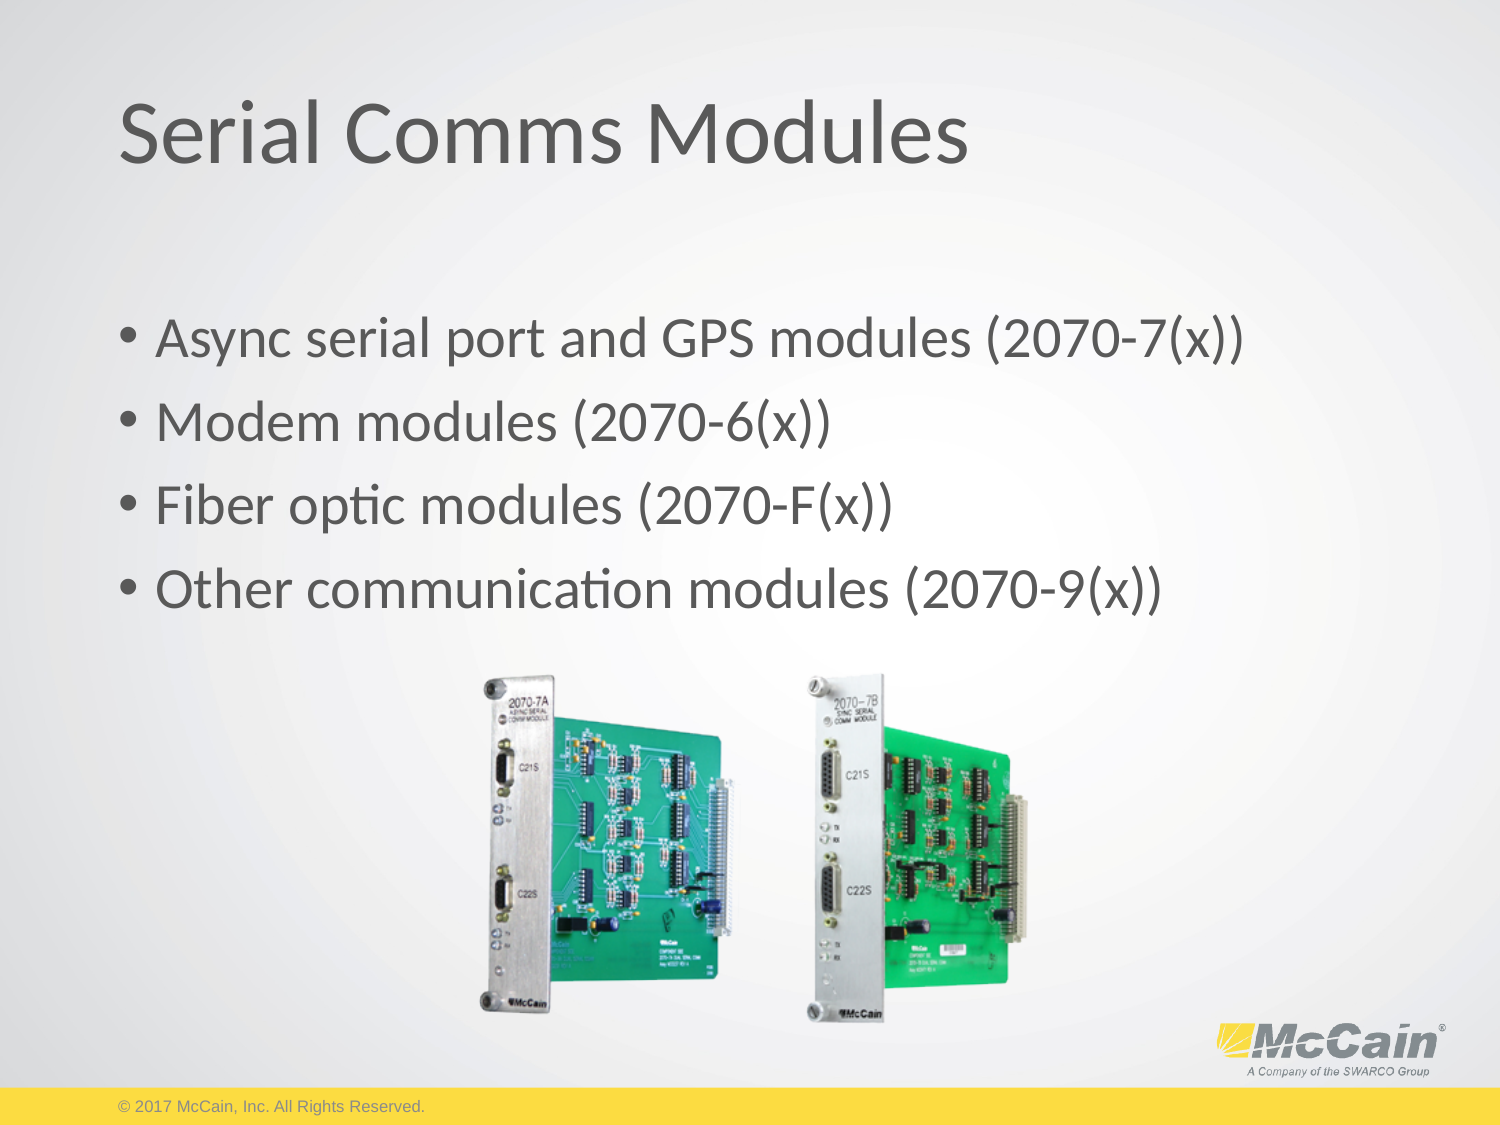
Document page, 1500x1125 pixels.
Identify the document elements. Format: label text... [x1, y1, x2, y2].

title Serial Comms Modules [103, 76, 1397, 226]
picture [0, 0, 1500, 1087]
list Async serial port and GPS modules (2070-7(x)) Modem modules (2070-6(x)) Fiber optic modules (2070-F(x)) Other communication modules (2070-9(x)) [103, 299, 1397, 1014]
footer © 2017 McCain, Inc. All Rights Reserved. [103, 1076, 610, 1125]
